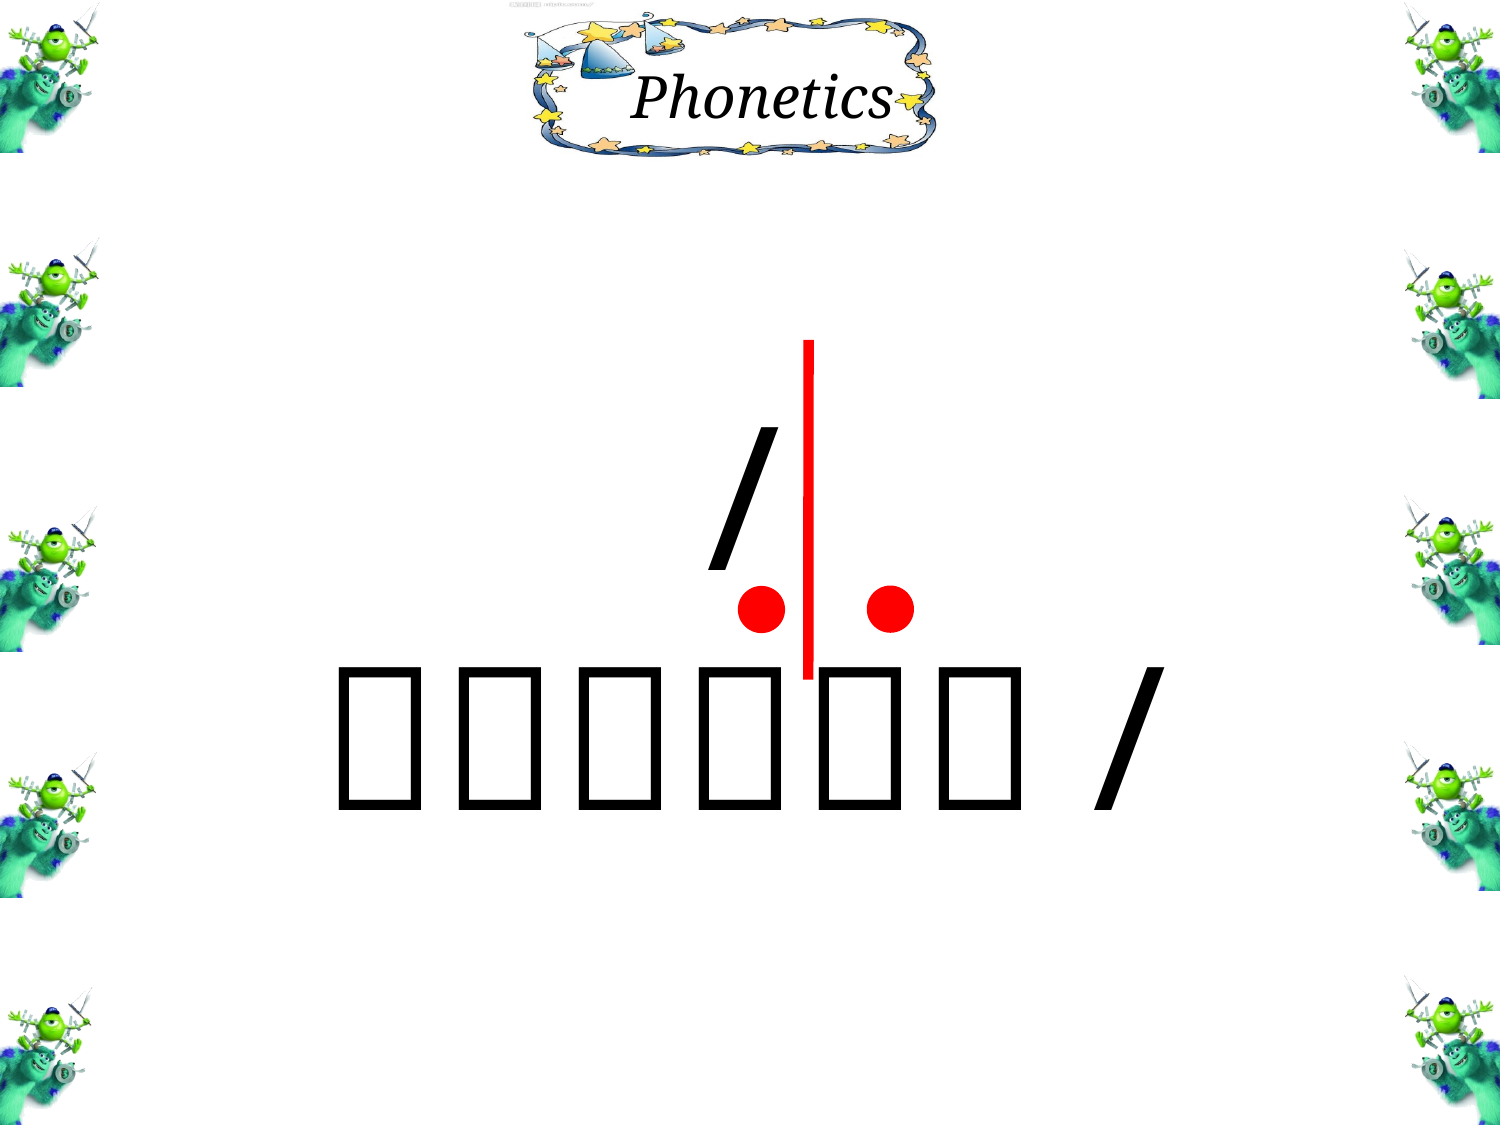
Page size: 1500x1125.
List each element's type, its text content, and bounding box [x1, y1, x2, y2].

picture [0, 749, 106, 898]
text_box [866, 585, 914, 633]
picture [1394, 972, 1500, 1125]
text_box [503, 0, 962, 165]
picture [0, 0, 110, 153]
picture [0, 984, 101, 1125]
picture [0, 234, 110, 387]
picture [1394, 245, 1500, 399]
picture [1394, 0, 1500, 153]
picture [0, 503, 106, 652]
picture [1394, 491, 1500, 645]
text_box [737, 585, 786, 634]
picture [1394, 737, 1500, 891]
text_box /  / [246, 363, 1243, 858]
